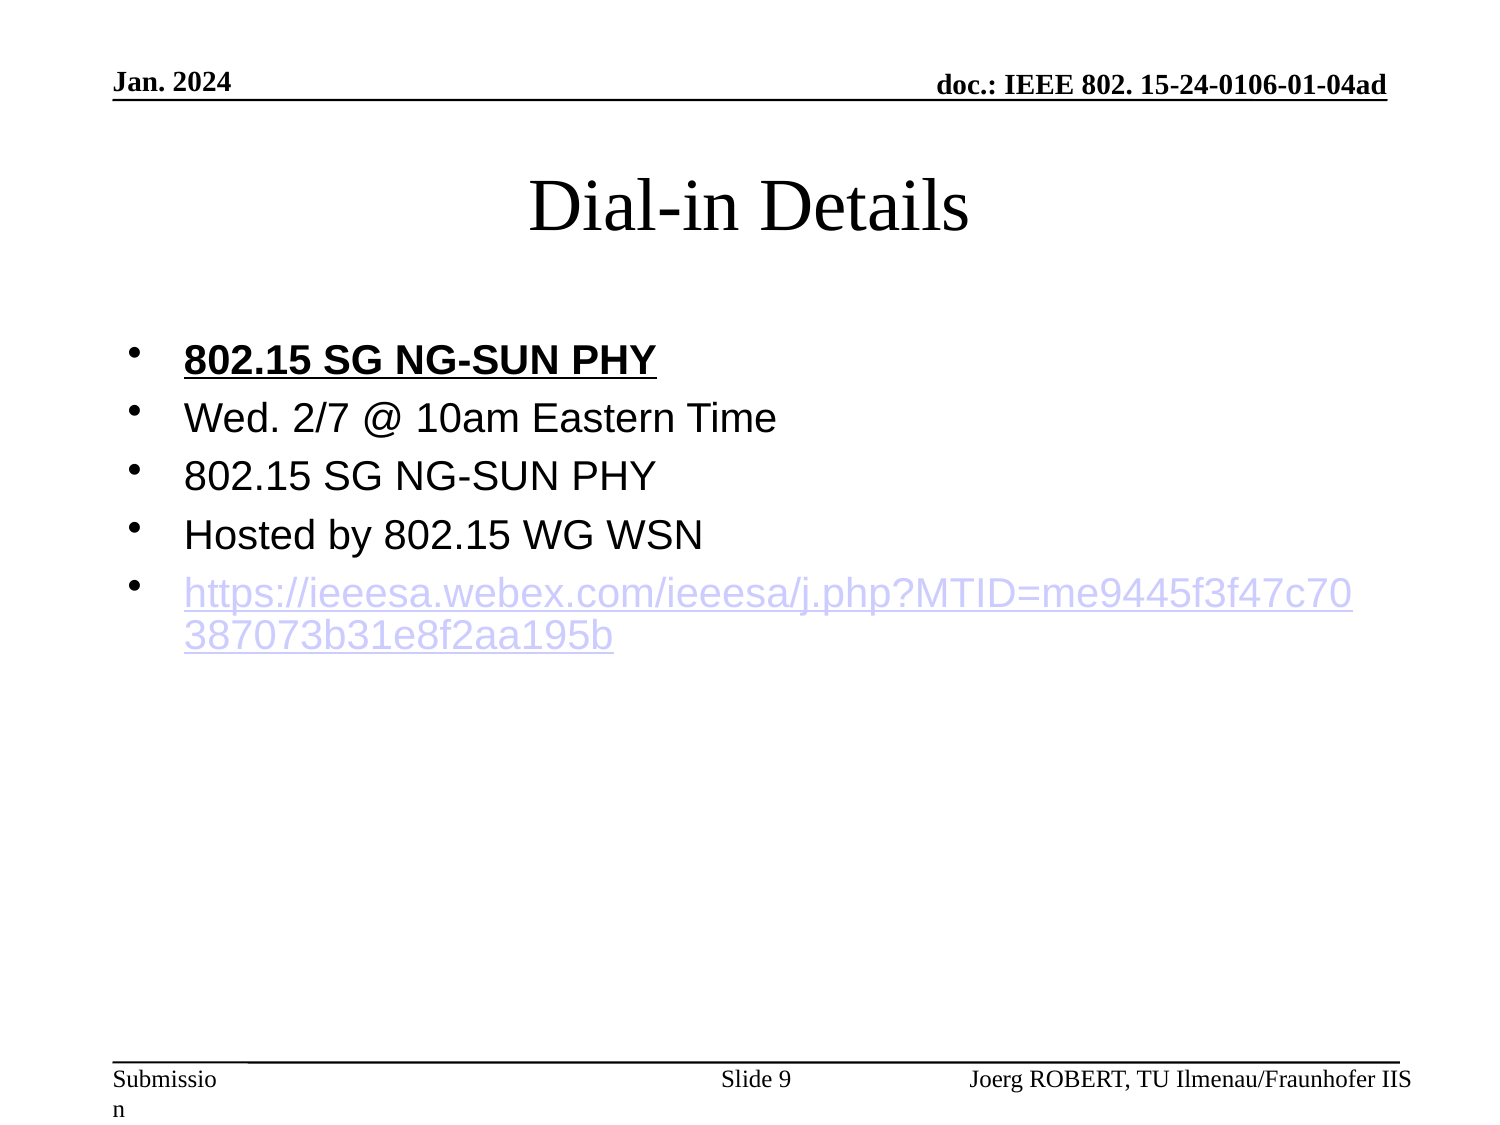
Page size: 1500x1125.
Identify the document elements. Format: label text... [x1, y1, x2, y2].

footer Joerg ROBERT, TU Ilmenau/Fraunhofer IIS [900, 1062, 1413, 1093]
slide_number Slide 9 [712, 1062, 800, 1093]
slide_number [112, 62, 375, 98]
list 802.15 SG NG-SUN PHY Wed. 2/7 @ 10am Eastern Time 802.15 SG NG-SUN PHY Hosted by 802.15 WG WSN https://ieeesa.webex.com/ieeesa/j.php?MTID=me9445f3f47c70387073b31e8f2aa195b [112, 324, 1388, 1000]
title Dial-in Details [112, 112, 1388, 288]
